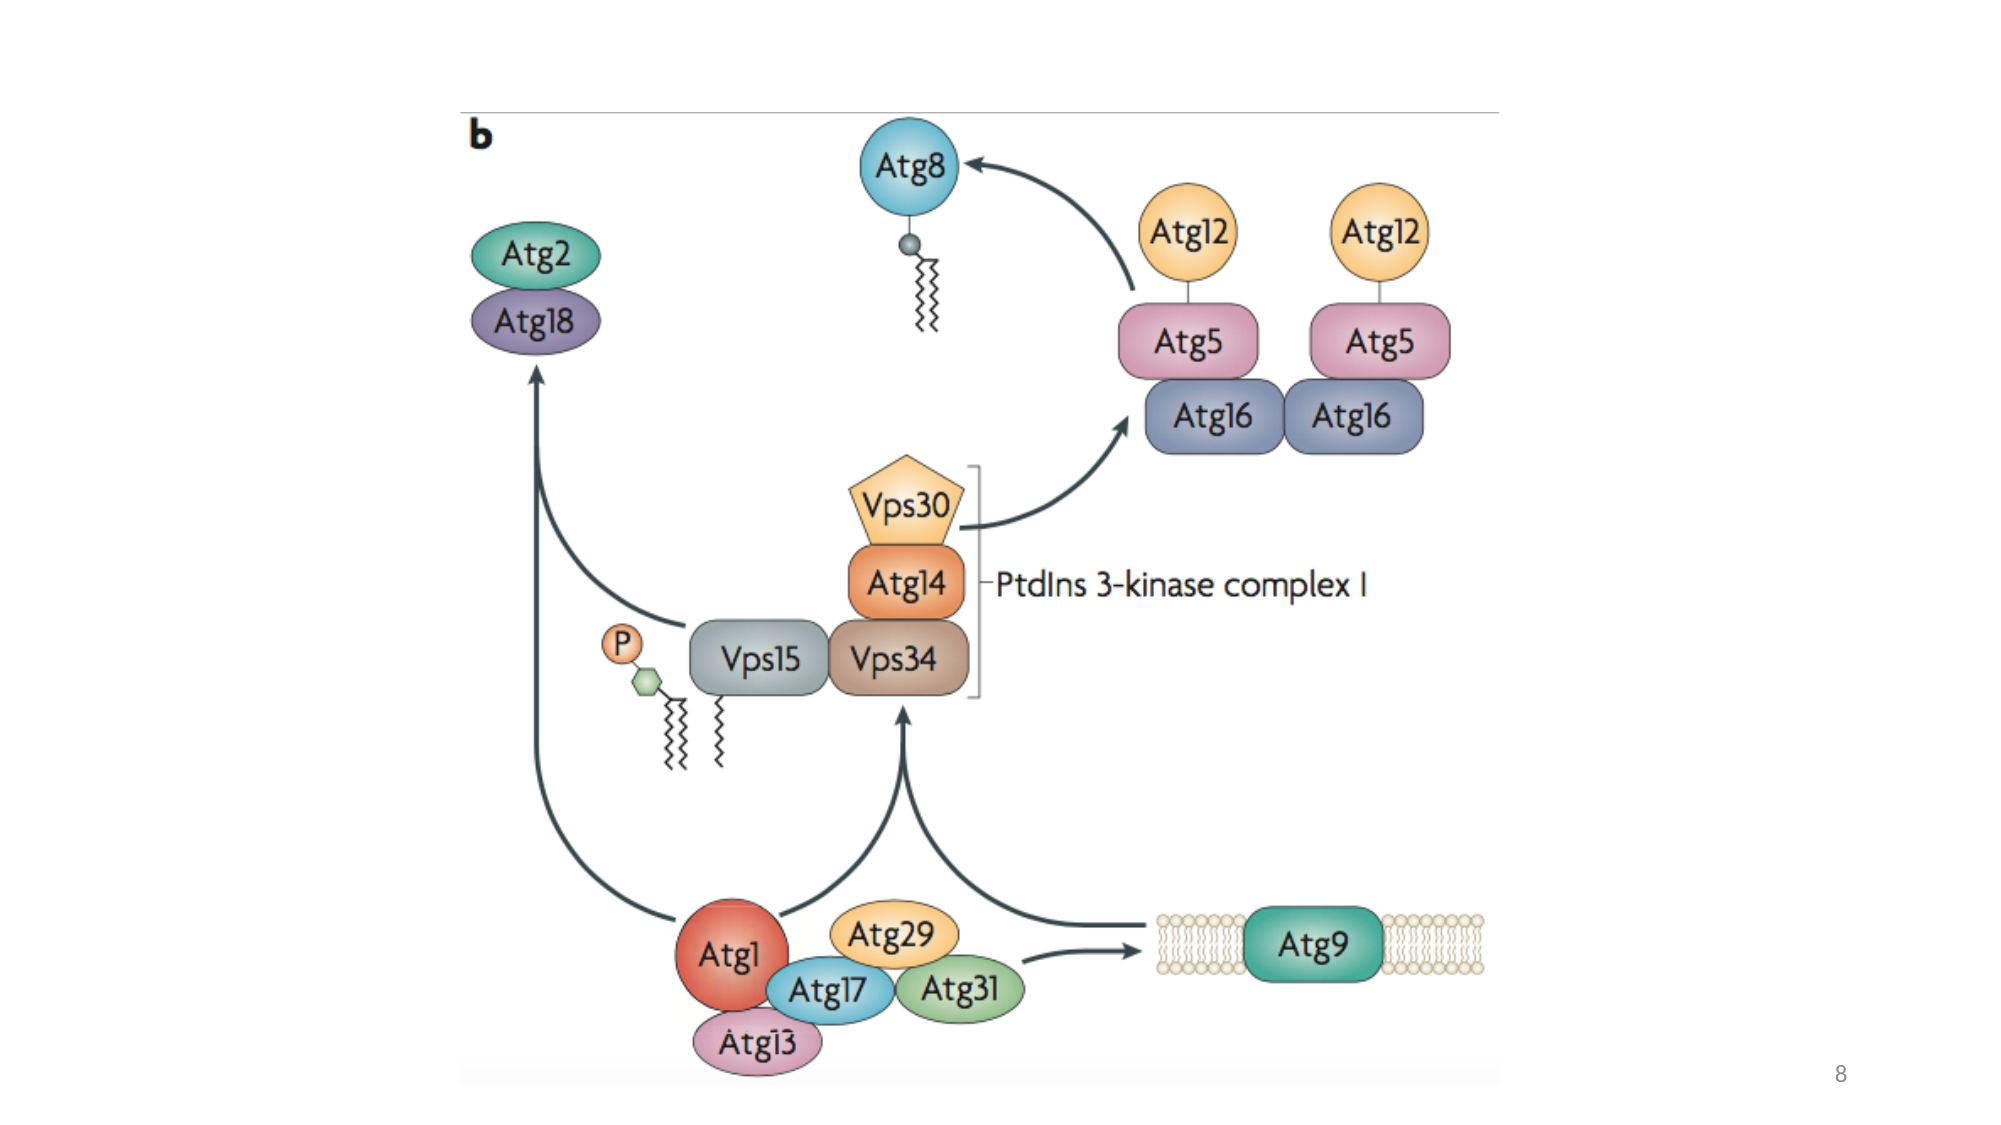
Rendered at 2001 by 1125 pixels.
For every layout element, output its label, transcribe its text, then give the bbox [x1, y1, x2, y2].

picture [460, 112, 1500, 1085]
slide_number 8 [1412, 1042, 1863, 1103]
